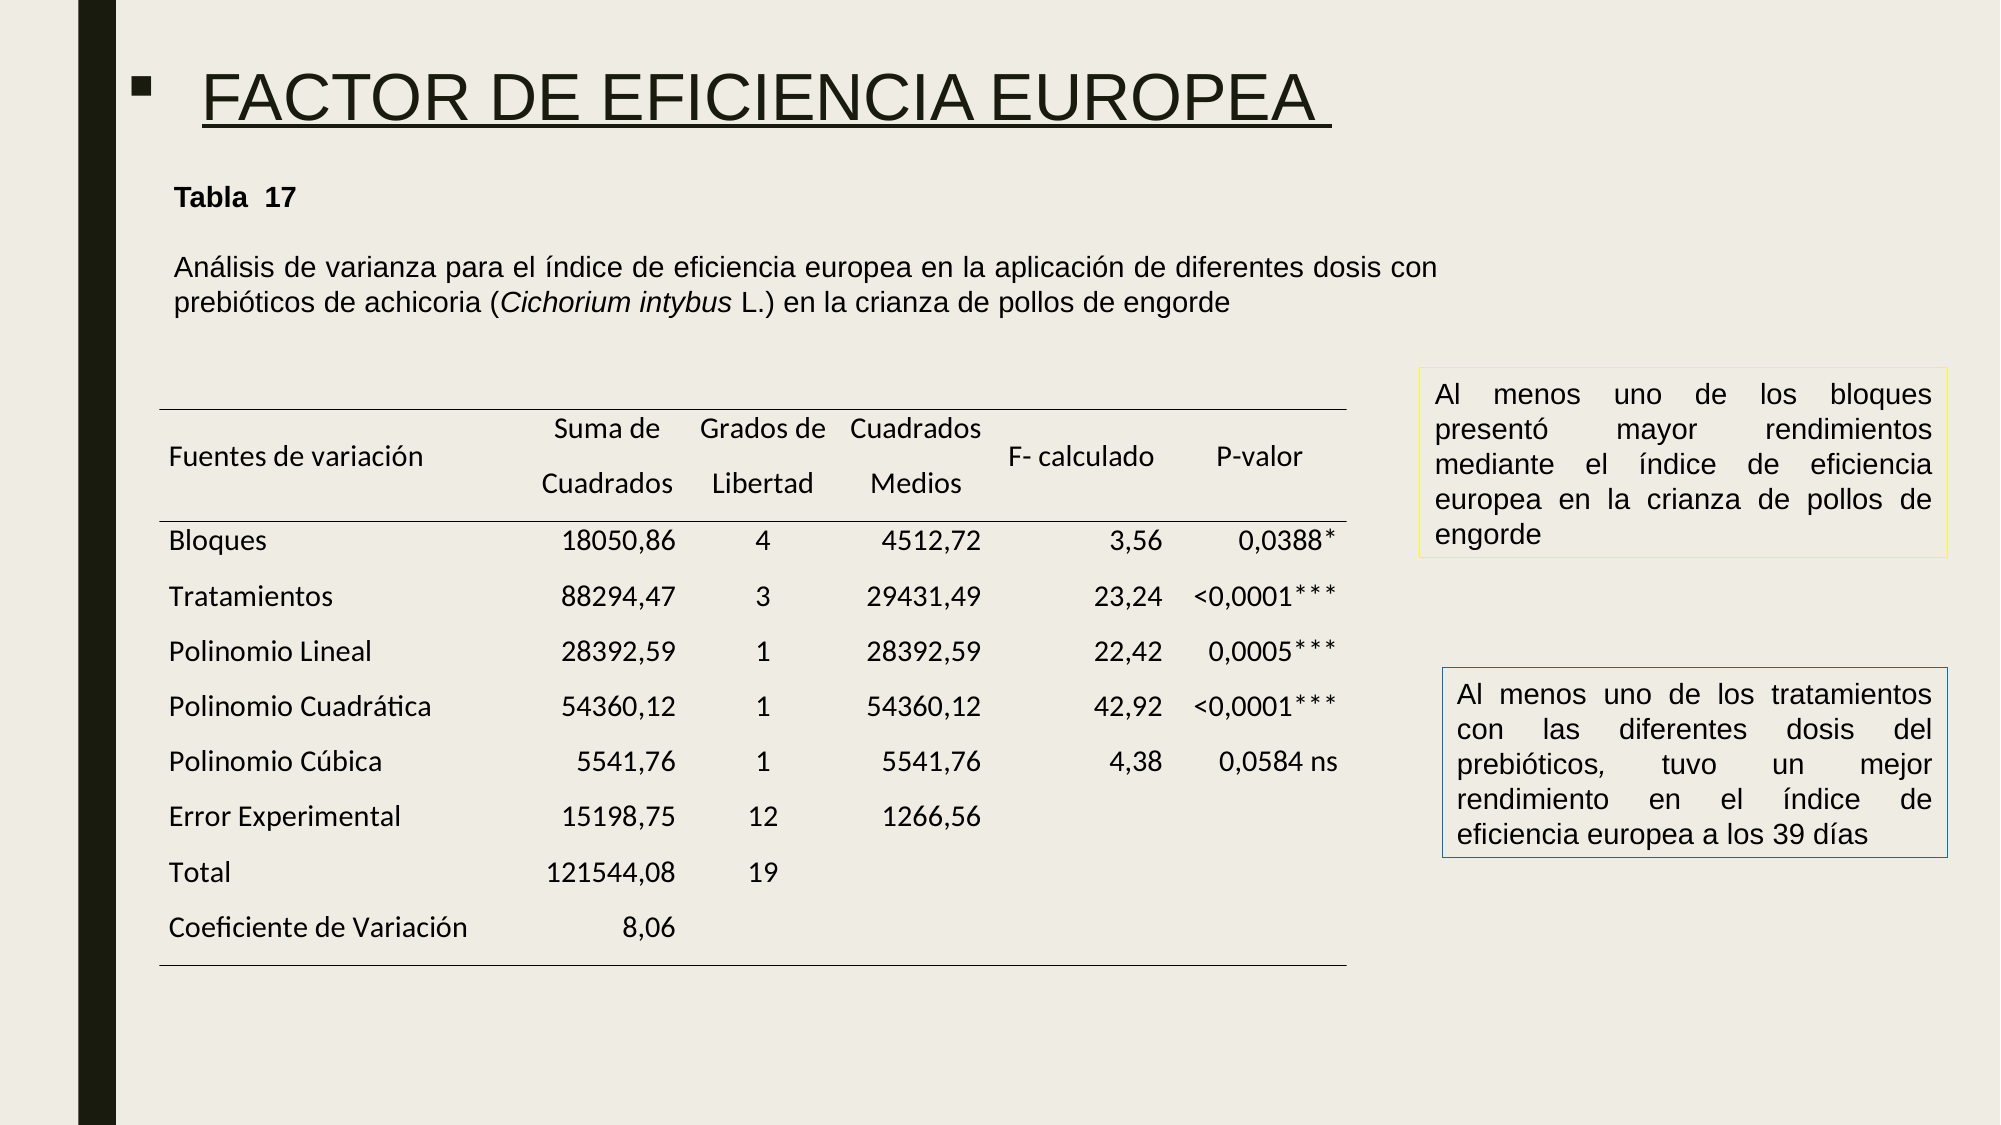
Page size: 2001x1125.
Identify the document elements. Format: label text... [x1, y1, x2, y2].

text_box Al menos uno de los bloques presentó mayor rendimientos mediante el índice de eficiencia europea en la crianza de pollos de engorde [1419, 367, 1948, 558]
text_box Tabla 17 Análisis de varianza para el índice de eficiencia europea en la aplicación de diferentes dosis con prebióticos de achicoria (Cichorium intybus L.) en la crianza de pollos de engorde [159, 171, 1455, 326]
title FACTOR DE EFICIENCIA EUROPEA [98, 48, 1347, 150]
text_box Al menos uno de los tratamientos con las diferentes dosis del prebióticos, tuvo un mejor rendimiento en el índice de eficiencia europea a los 39 días [1442, 667, 1948, 858]
picture [159, 408, 1347, 1029]
